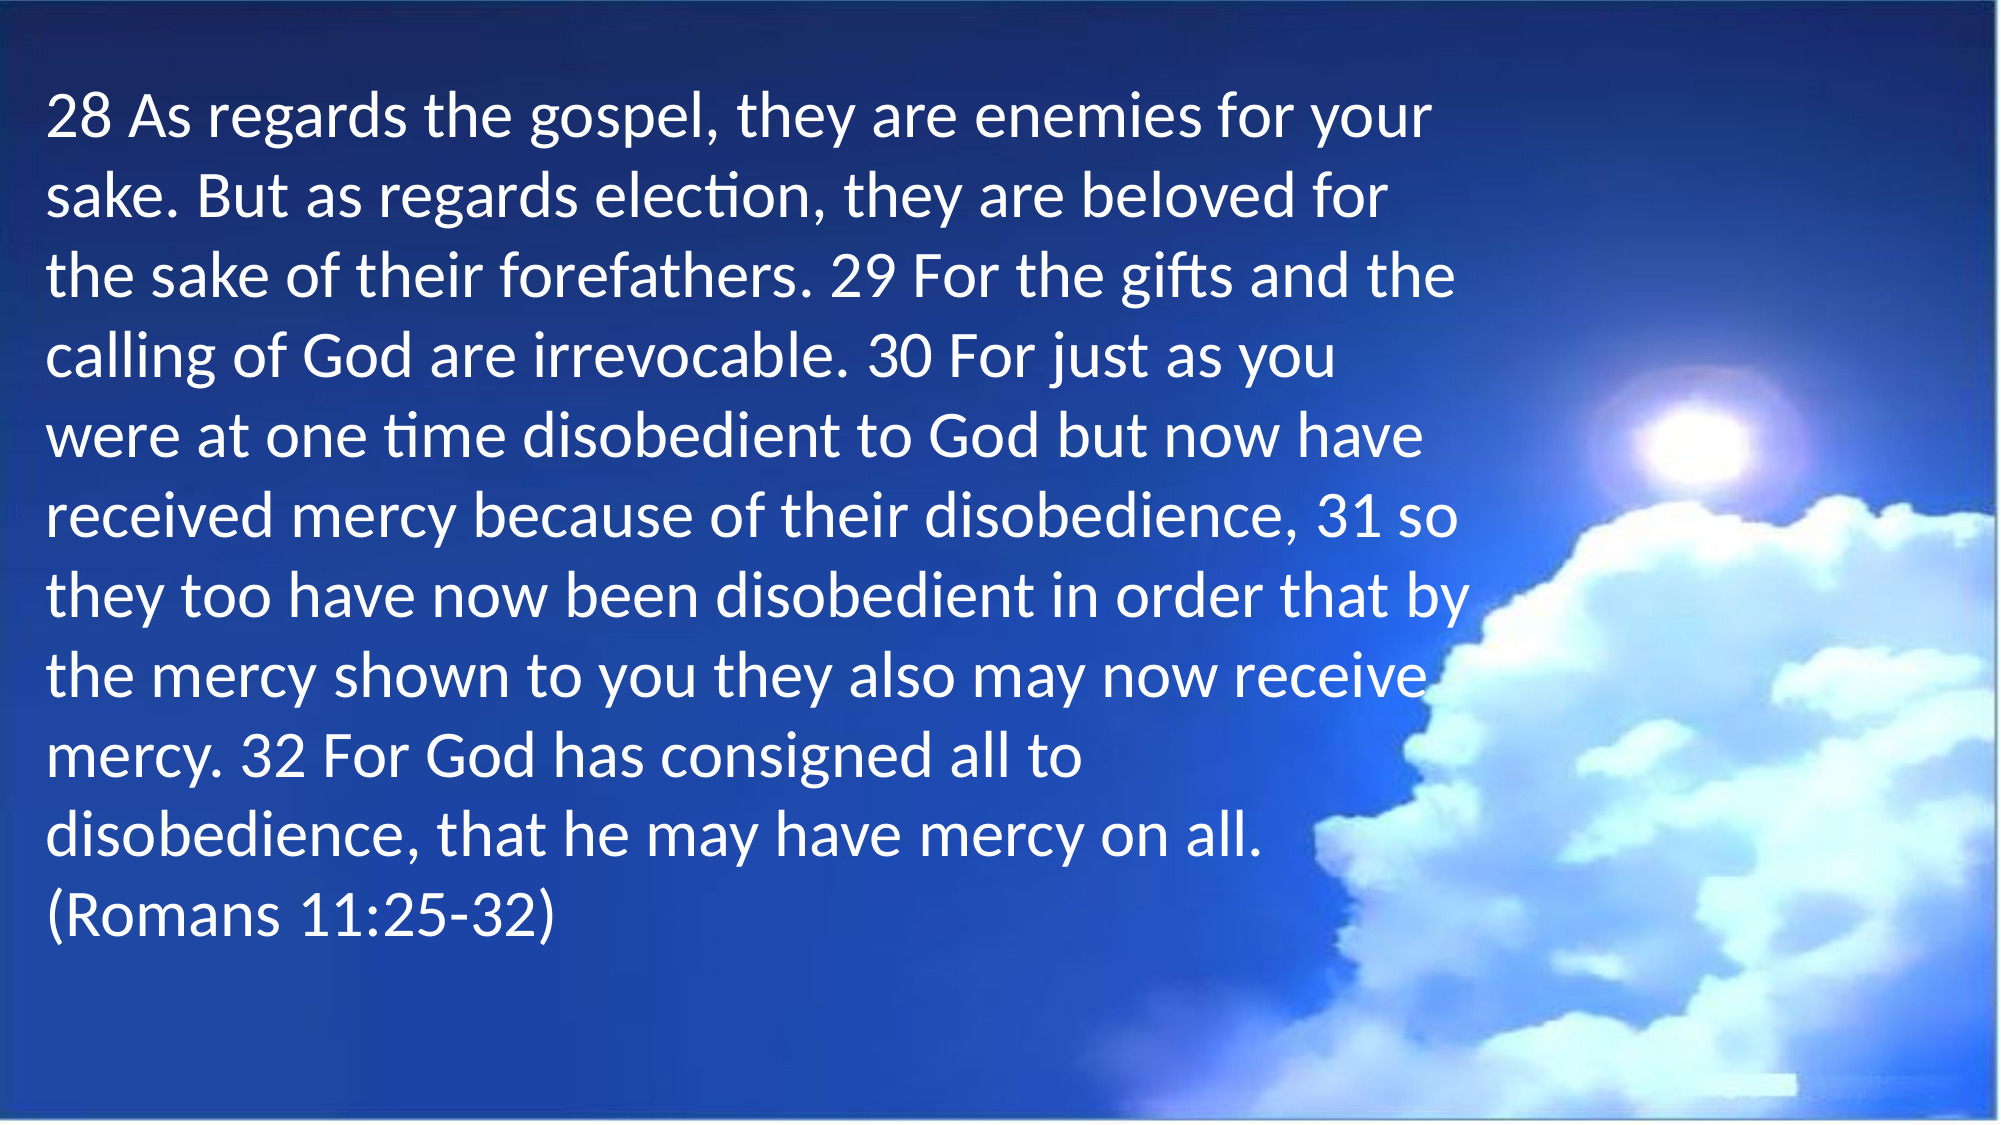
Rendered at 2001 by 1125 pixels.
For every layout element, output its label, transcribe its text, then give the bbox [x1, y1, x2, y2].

text_box 28 As regards the gospel, they are enemies for your sake. But as regards election, they are beloved for the sake of their forefathers. 29 For the gifts and the calling of God are irrevocable. 30 For just as you were at one time disobedient to God but now have received mercy because of their disobedience, 31 so they too have now been disobedient in order that by the mercy shown to you they also may now receive mercy. 32 For God has consigned all to disobedience, that he may have mercy on all. (Romans 11:25-32) [30, 63, 1491, 958]
picture [0, 0, 2001, 1125]
